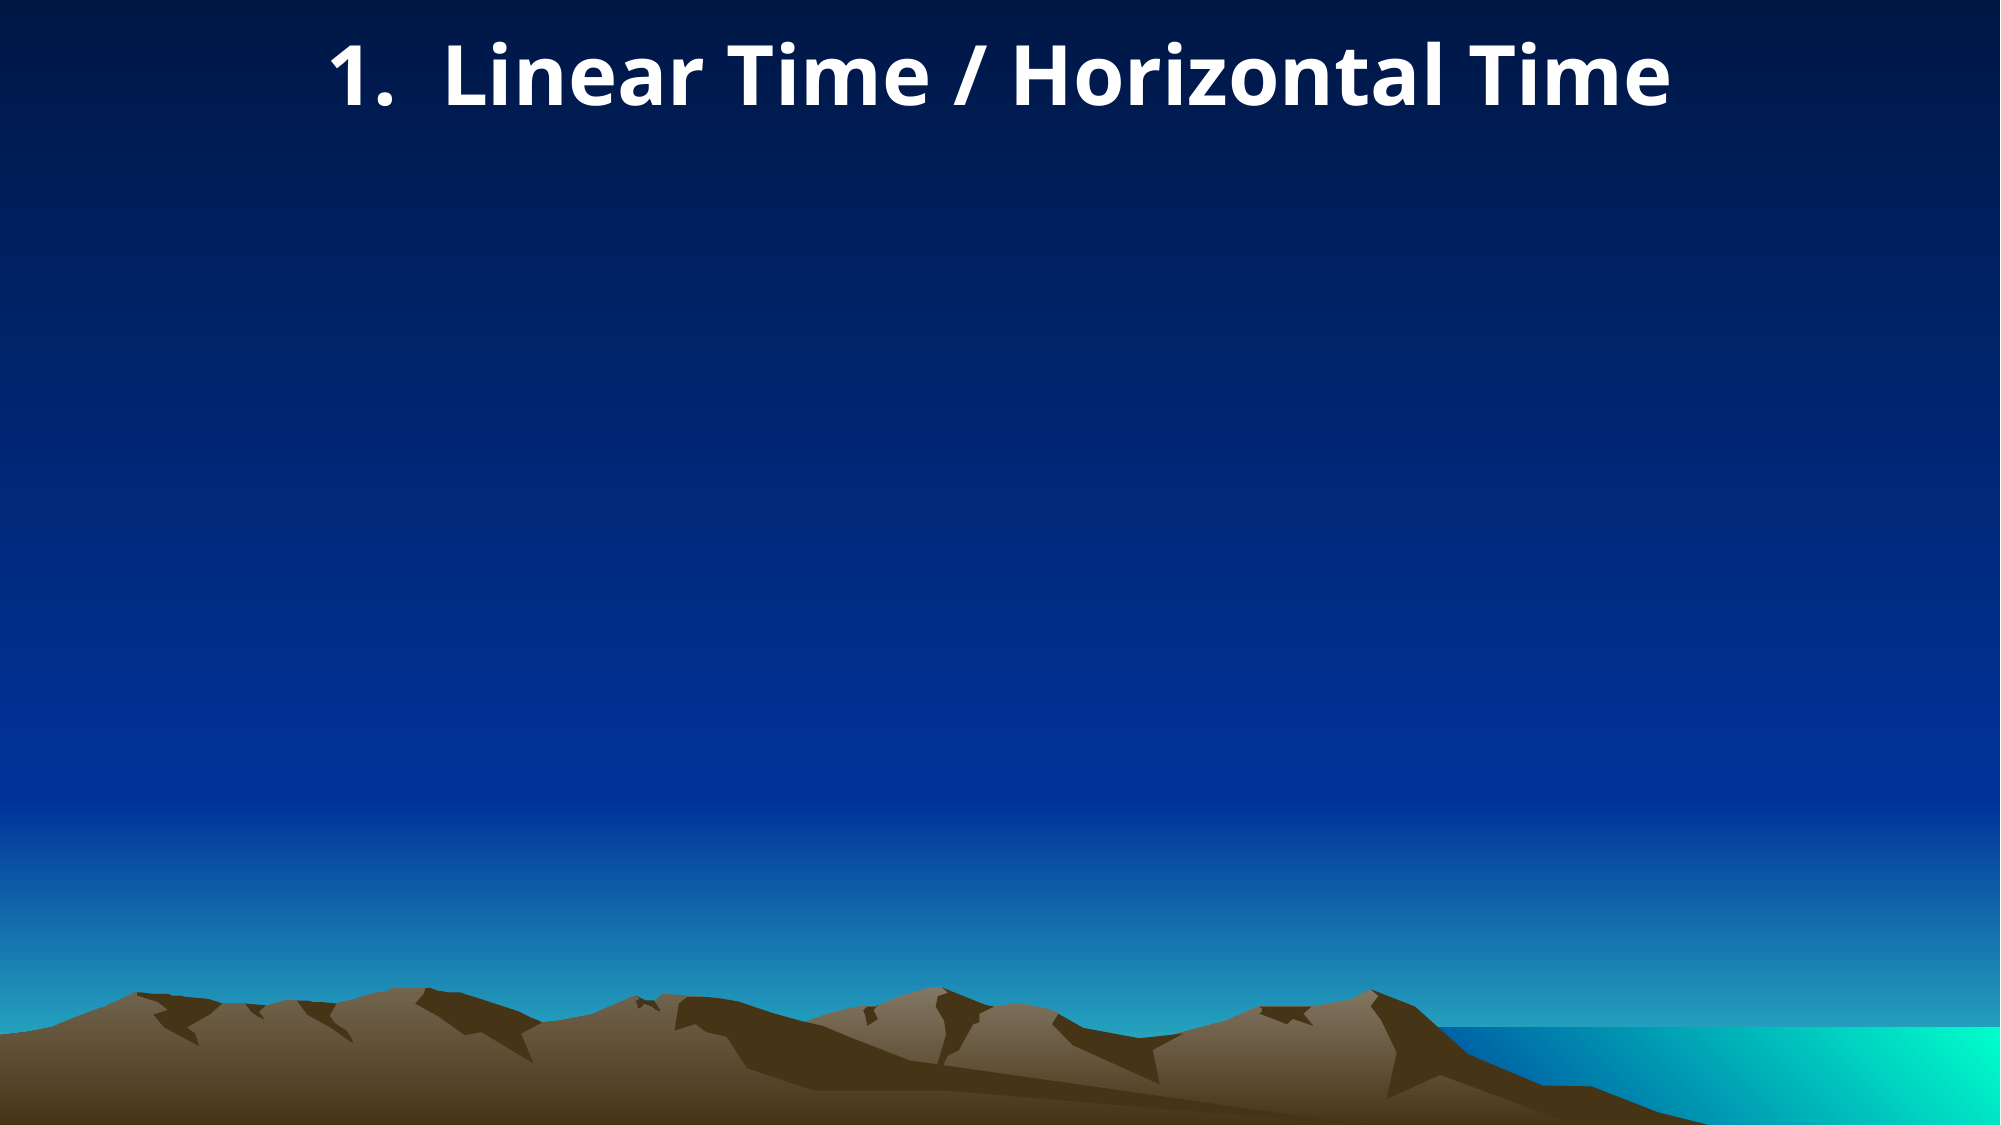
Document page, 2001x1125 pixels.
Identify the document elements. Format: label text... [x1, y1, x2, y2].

text_box 1. Linear Time / Horizontal Time [0, 0, 2000, 988]
